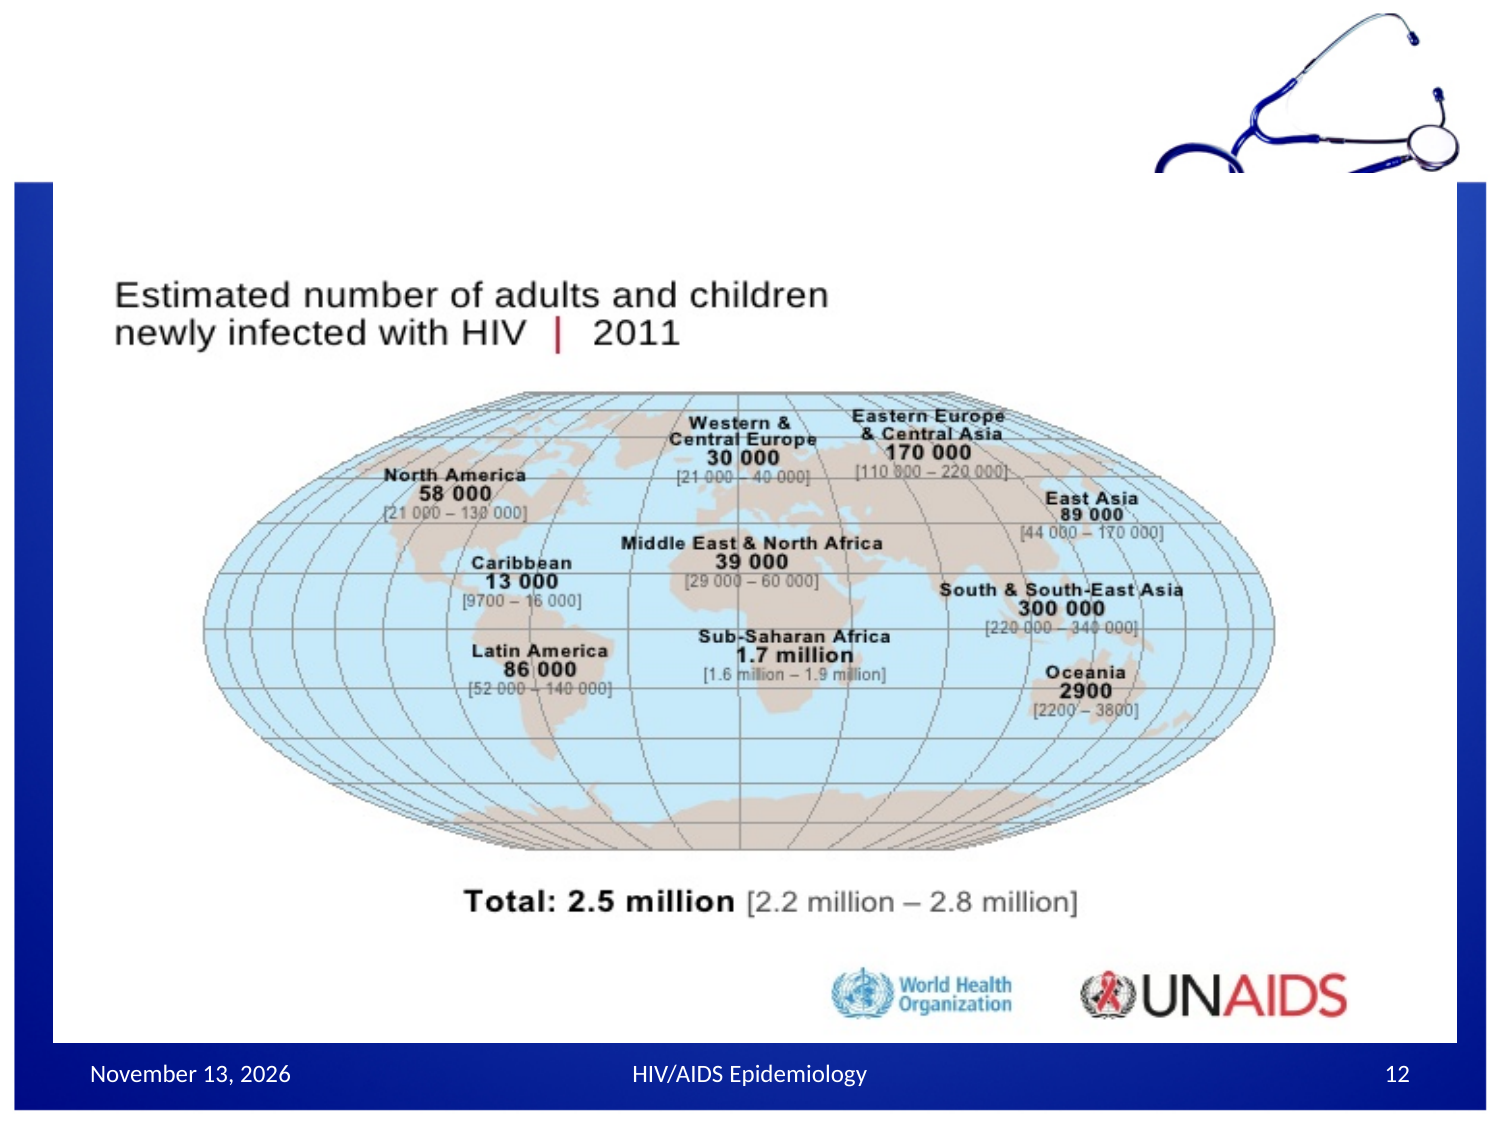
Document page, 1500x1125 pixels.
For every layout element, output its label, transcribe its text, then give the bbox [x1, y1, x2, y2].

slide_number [75, 1052, 425, 1103]
slide_number 12 [1074, 1052, 1425, 1103]
picture [0, 0, 1500, 1125]
footer HIV/AIDS Epidemiology [512, 1052, 988, 1103]
